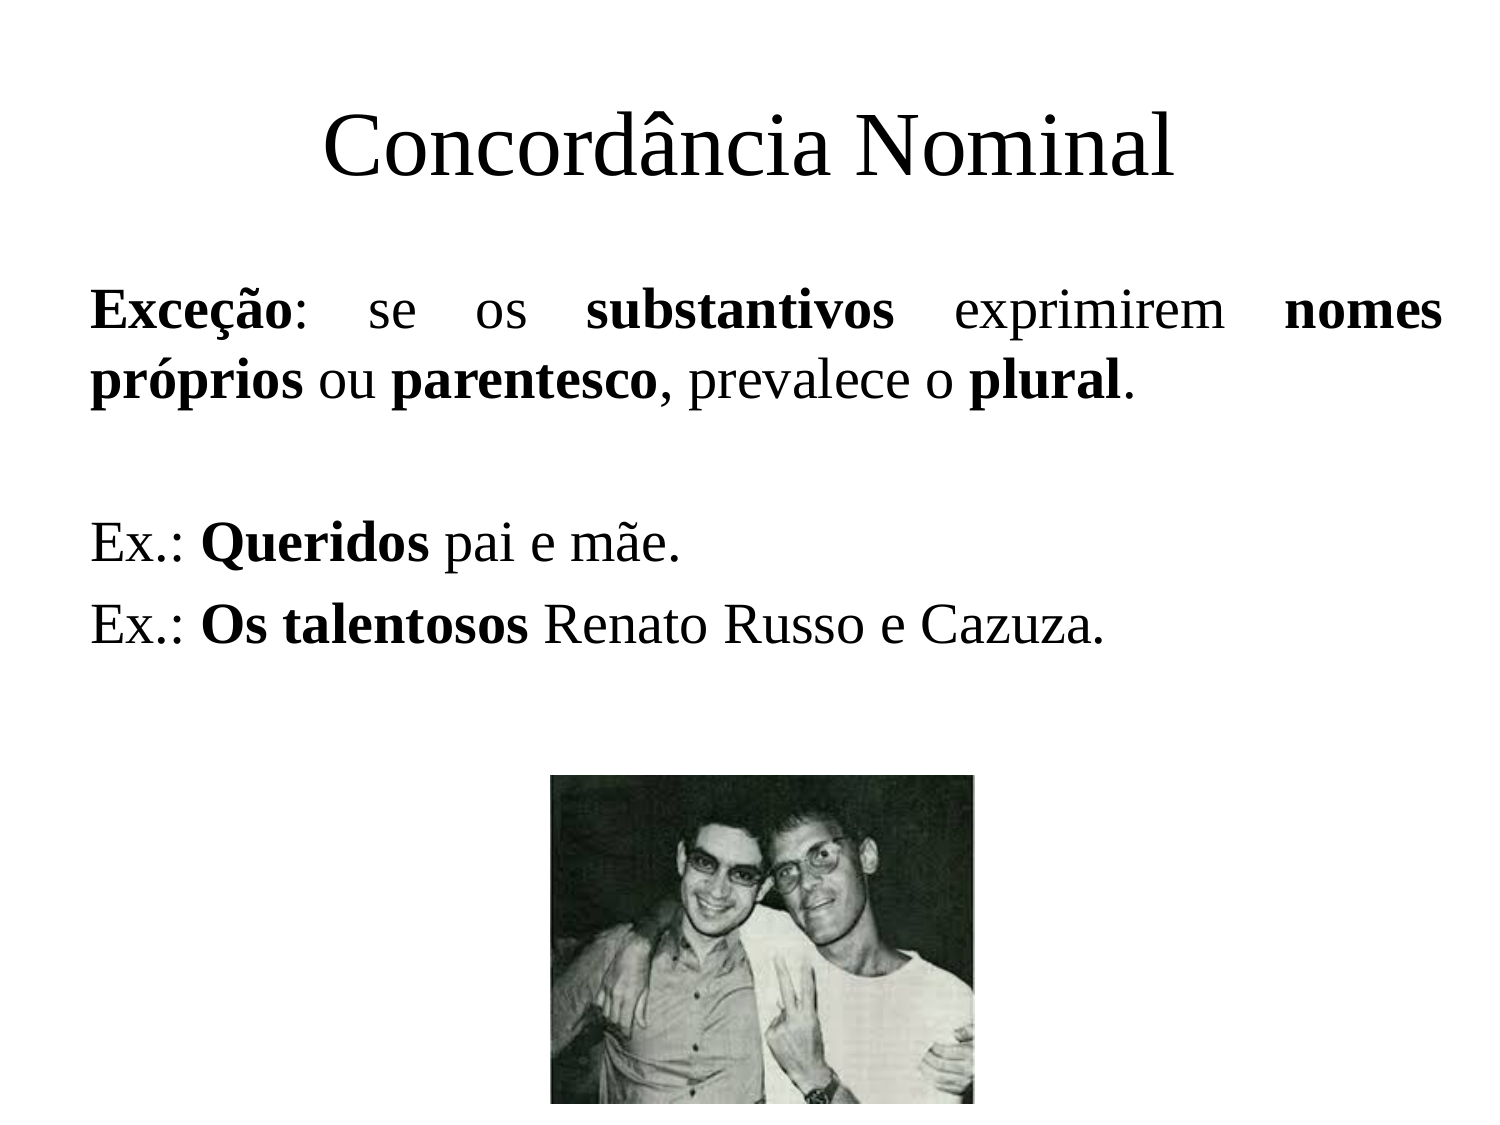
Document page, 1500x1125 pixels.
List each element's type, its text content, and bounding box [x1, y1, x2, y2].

title Concordância Nominal [75, 45, 1425, 233]
list Exceção: se os substantivos exprimirem nomes próprios ou parentesco, prevalece o plural. Ex.: Queridos pai e mãe. Ex.: Os talentosos Renato Russo e Cazuza. [75, 262, 1459, 1106]
picture [550, 774, 975, 1105]
